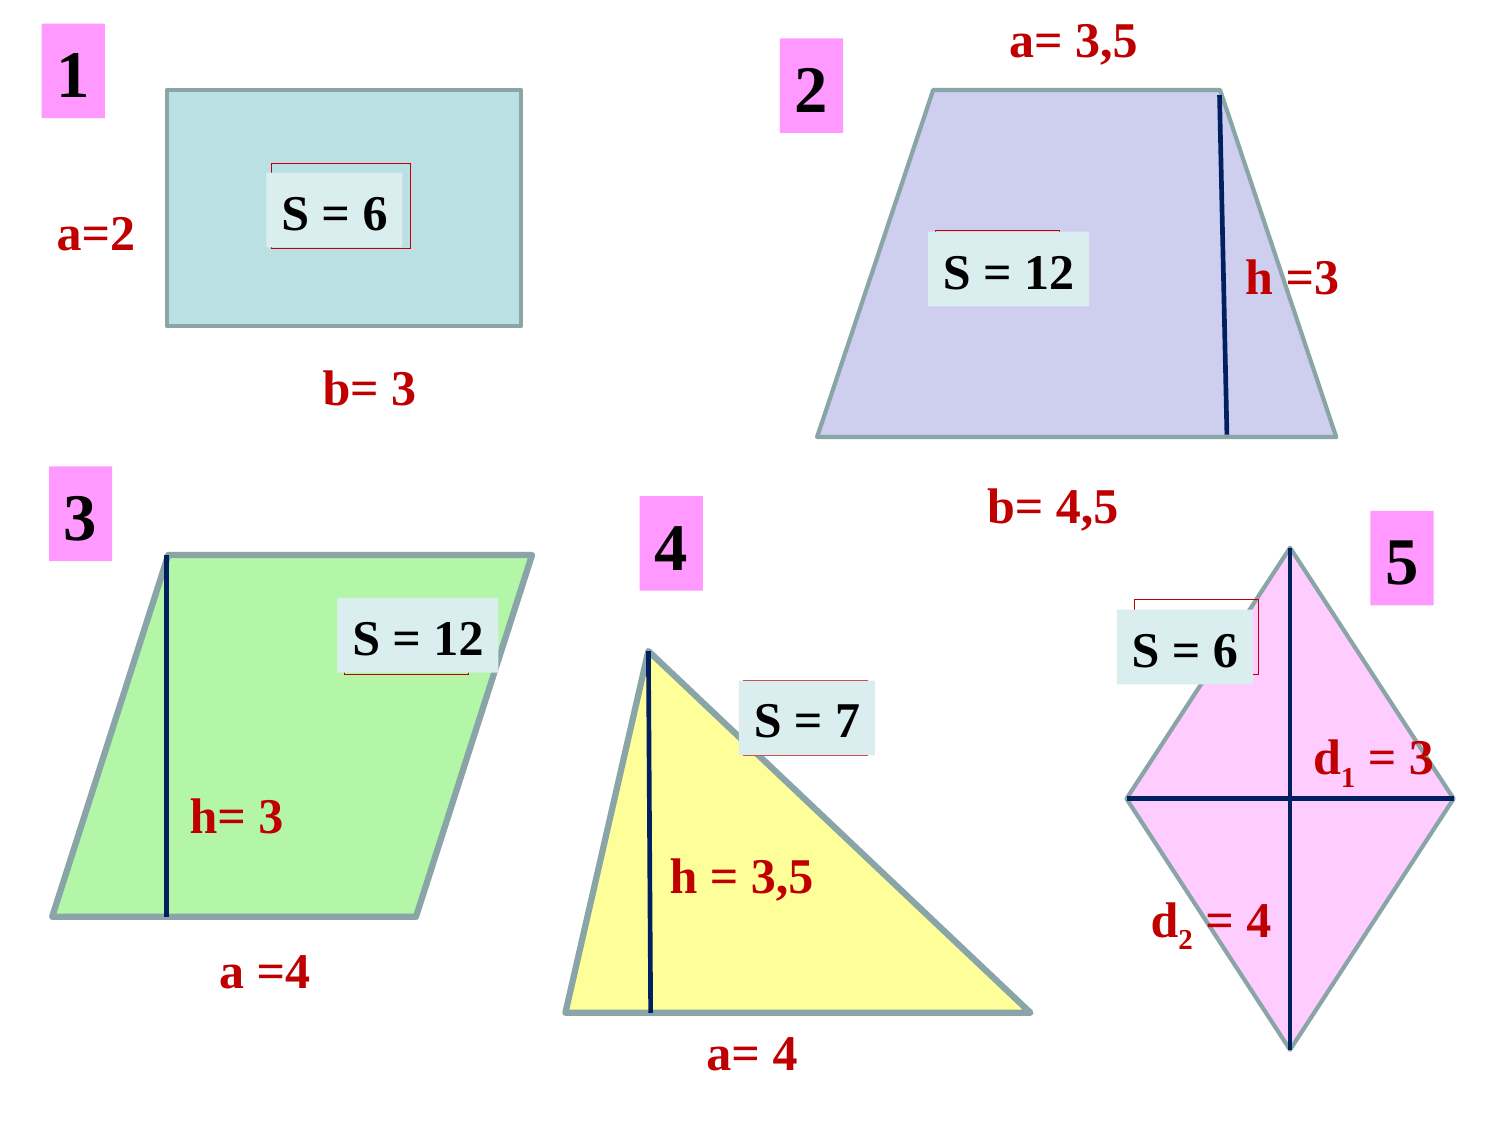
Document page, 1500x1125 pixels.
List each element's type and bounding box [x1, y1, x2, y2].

text_box [41, 0, 1454, 1089]
